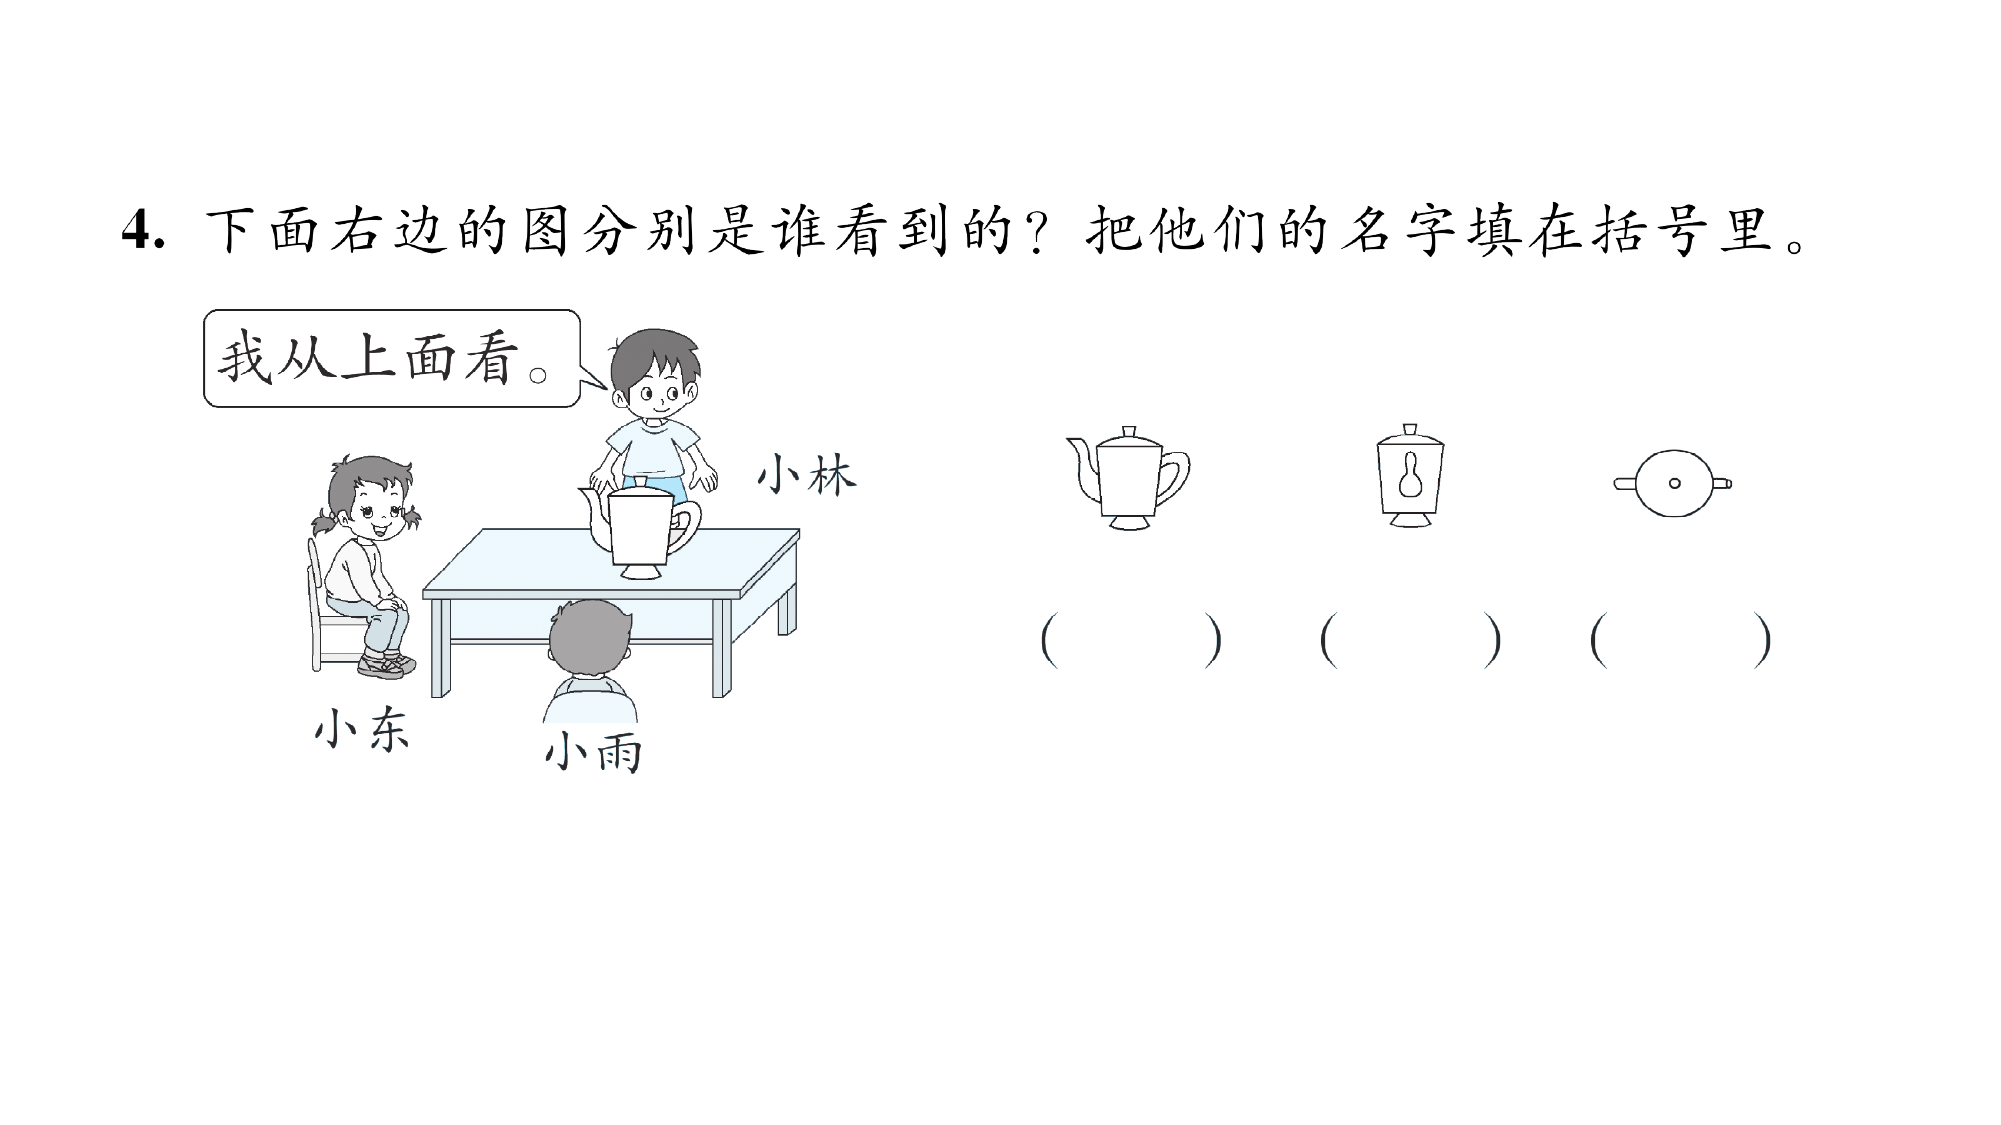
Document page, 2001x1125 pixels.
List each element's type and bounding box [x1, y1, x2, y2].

picture [118, 177, 2000, 791]
